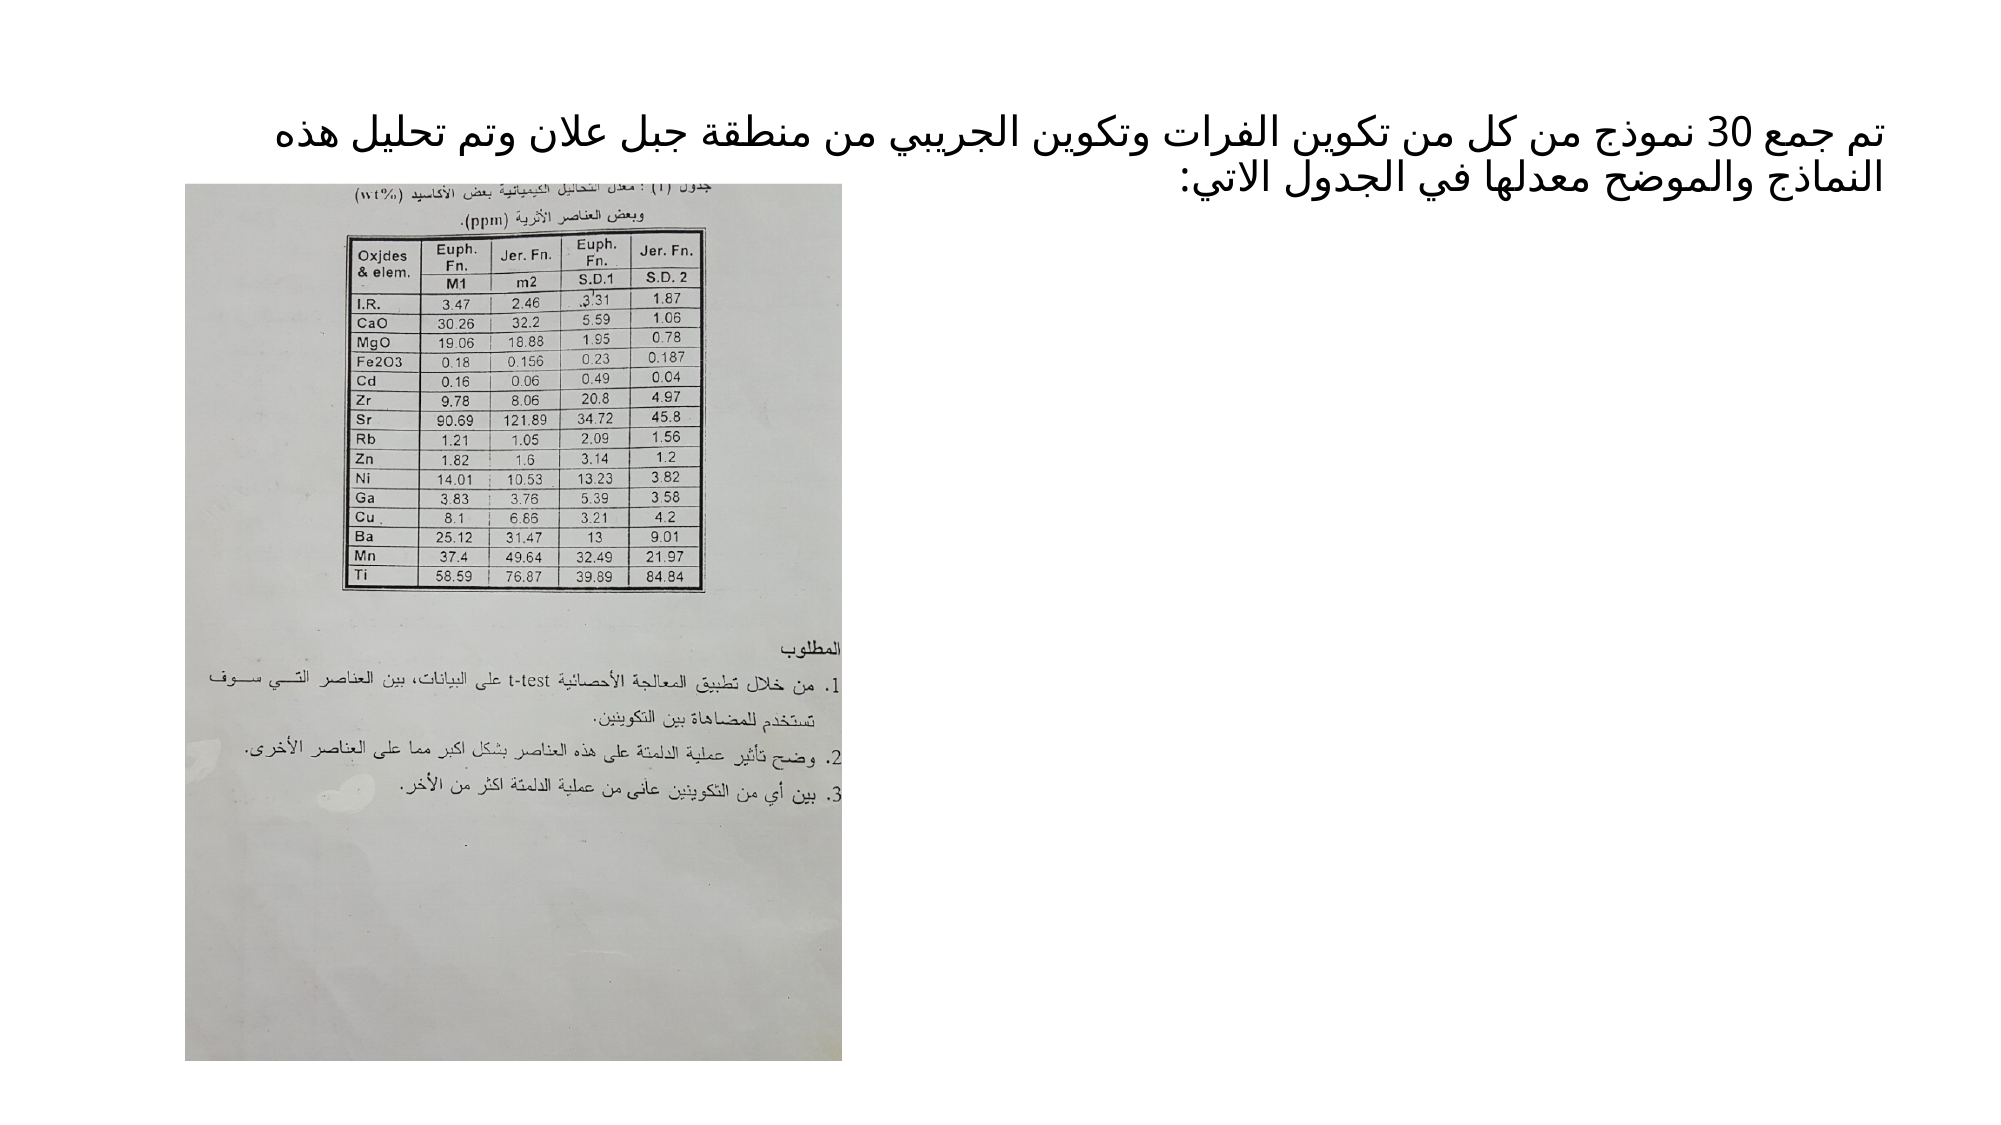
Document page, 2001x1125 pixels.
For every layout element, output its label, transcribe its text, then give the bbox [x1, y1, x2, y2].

picture [74, 185, 952, 1060]
list تم جمع 30 نموذج من كل من تكوين الفرات وتكوين الجريبي من منطقة جبل علان وتم تحليل هذه النماذج والموضح معدلها في الجدول الاتي: [137, 102, 1902, 981]
